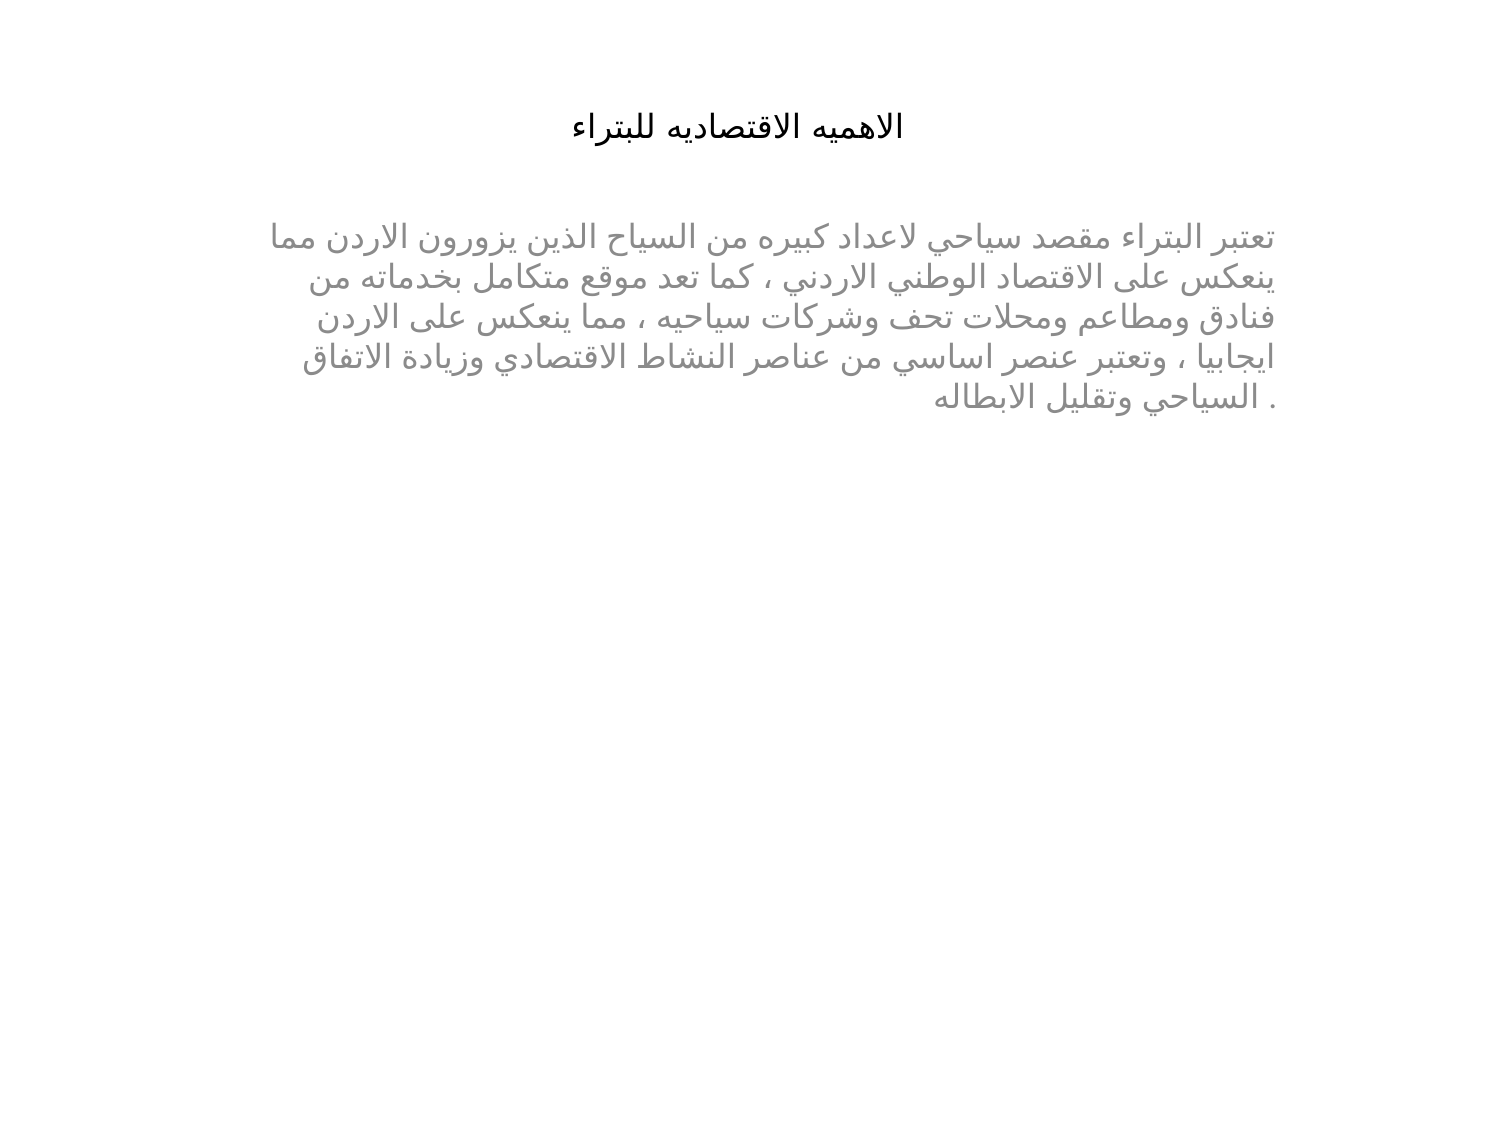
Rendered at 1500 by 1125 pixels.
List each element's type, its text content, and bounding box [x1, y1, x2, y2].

title الاهميه الاقتصاديه للبتراء [100, 4, 1376, 246]
subtitle تعتبر البتراء مقصد سياحي لاعداد كبيره من السياح الذين يزورون الاردن مما ينعكس على الاقتصاد الوطني الاردني ، كما تعد موقع متكامل بخدماته من فنادق ومطاعم ومحلات تحف وشركات سياحيه ، مما ينعكس على الاردن ايجابيا ، وتعتبر عنصر اساسي من عناصر النشاط الاقتصادي وزيادة الاتفاق السياحي وتقليل الابطاله . [242, 208, 1293, 496]
